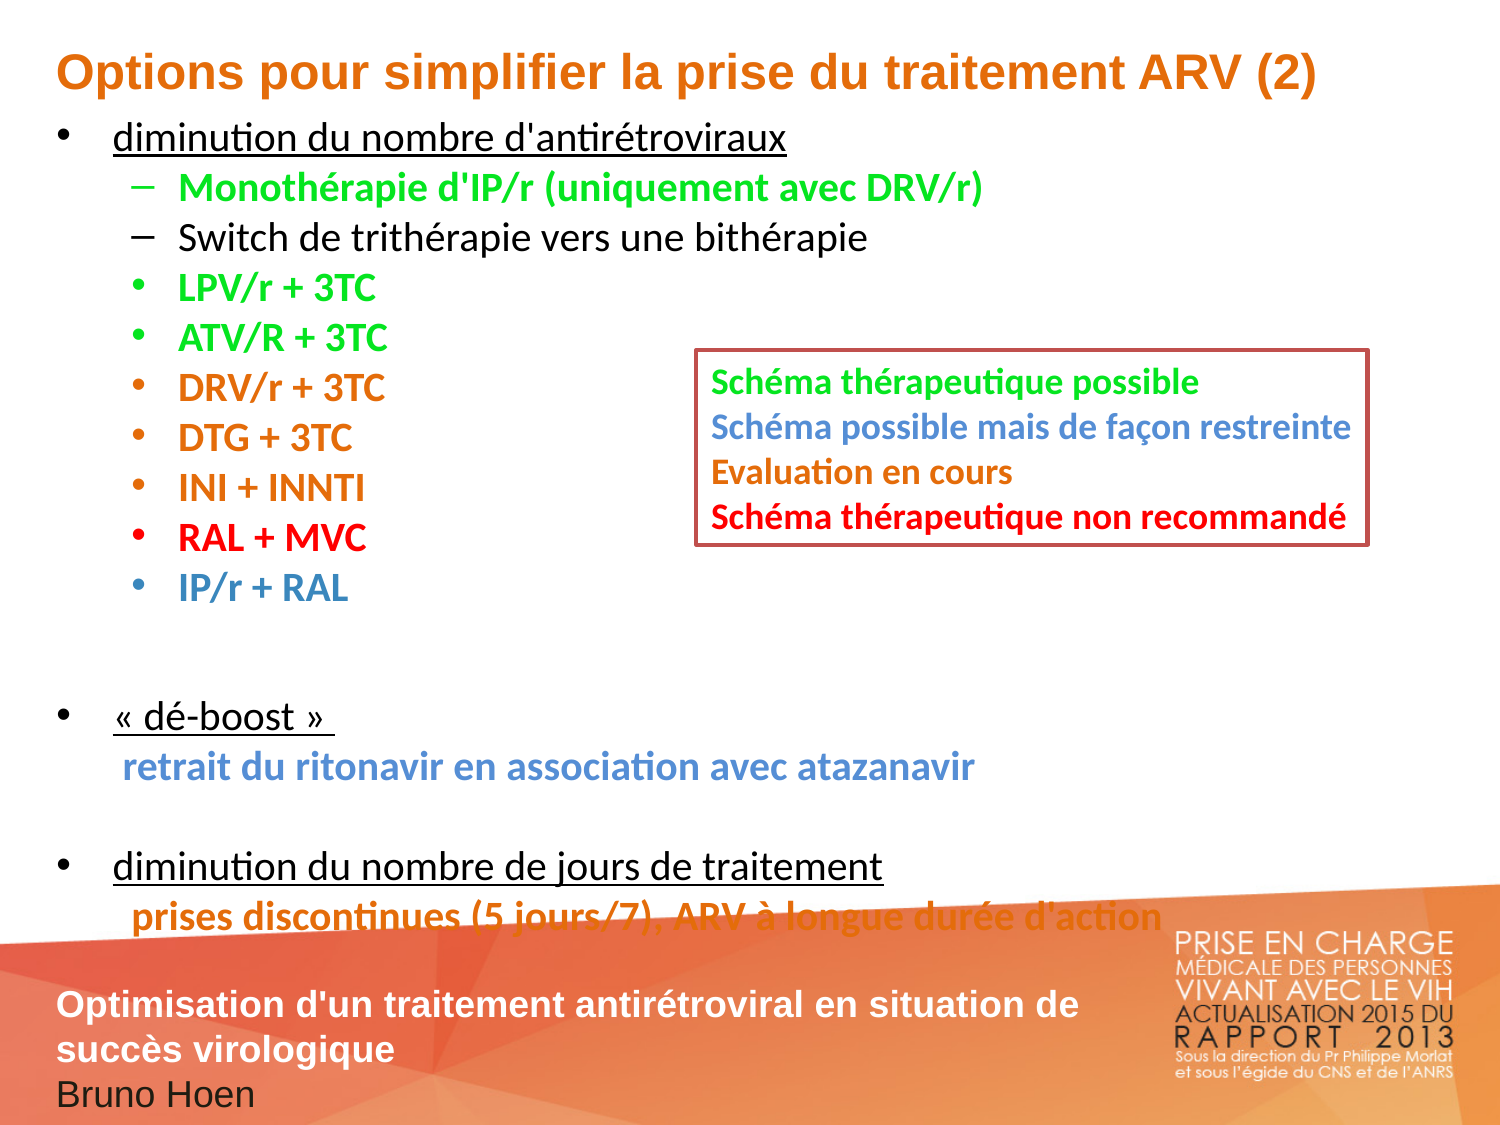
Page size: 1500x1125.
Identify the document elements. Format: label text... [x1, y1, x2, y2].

text_box Optimisation d'un traitement antirétroviral en situation de succès virologique Bruno Hoen [41, 982, 1128, 1123]
text_box Schéma thérapeutique possible Schéma possible mais de façon restreinte Evaluation en cours Schéma thérapeutique non recommandé [694, 348, 1370, 547]
list diminution du nombre d'antirétroviraux Monothérapie d'IP/r (uniquement avec DRV/r) Switch de trithérapie vers une bithérapie LPV/r + 3TC ATV/R + 3TC DRV/r + 3TC DTG + 3TC INI + INNTI RAL + MVC IP/r + RAL « dé-boost » retrait du ritonavir en association avec atazanavir diminution du nombre de jours de traitement prises discontinues (5 jours/7), ARV à longue durée d'action [41, 101, 1471, 982]
text_box Options pour simplifier la prise du traitement ARV (2) [41, 31, 1471, 101]
picture [0, 0, 1500, 1125]
